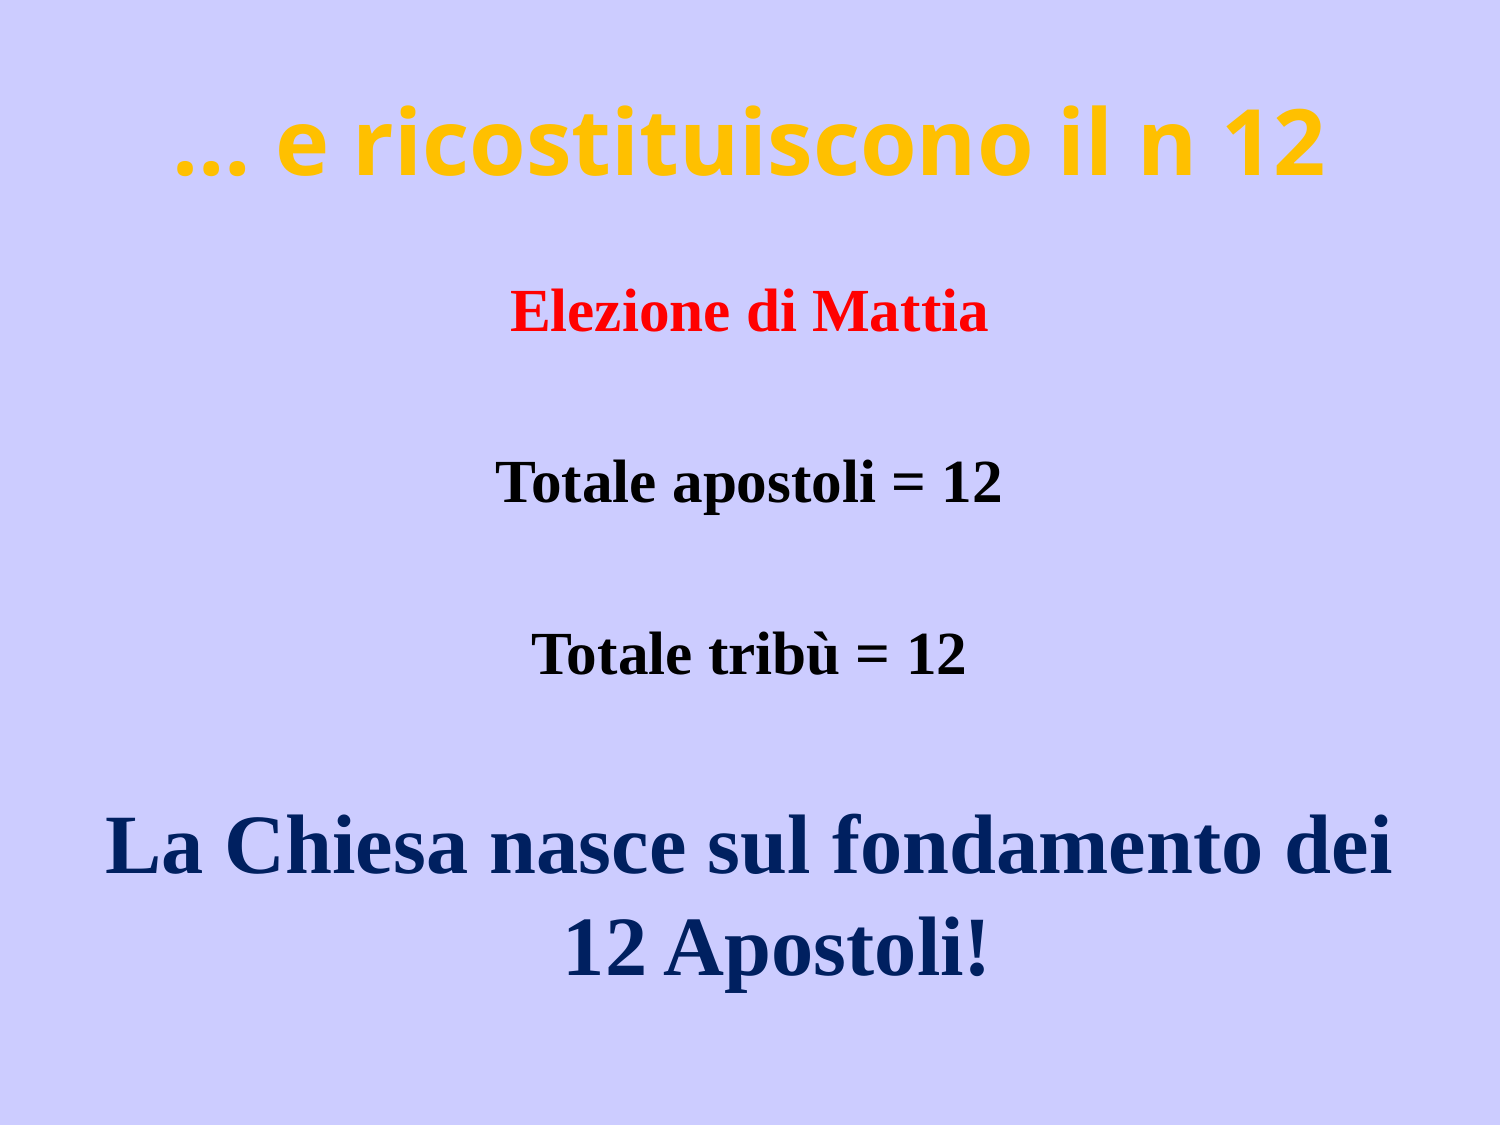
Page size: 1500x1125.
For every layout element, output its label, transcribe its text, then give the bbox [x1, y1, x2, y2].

title … e ricostituiscono il n 12 [75, 45, 1425, 233]
list Elezione di Mattia Totale apostoli = 12 Totale tribù = 12 La Chiesa nasce sul fondamento dei 12 Apostoli! [75, 262, 1425, 1005]
